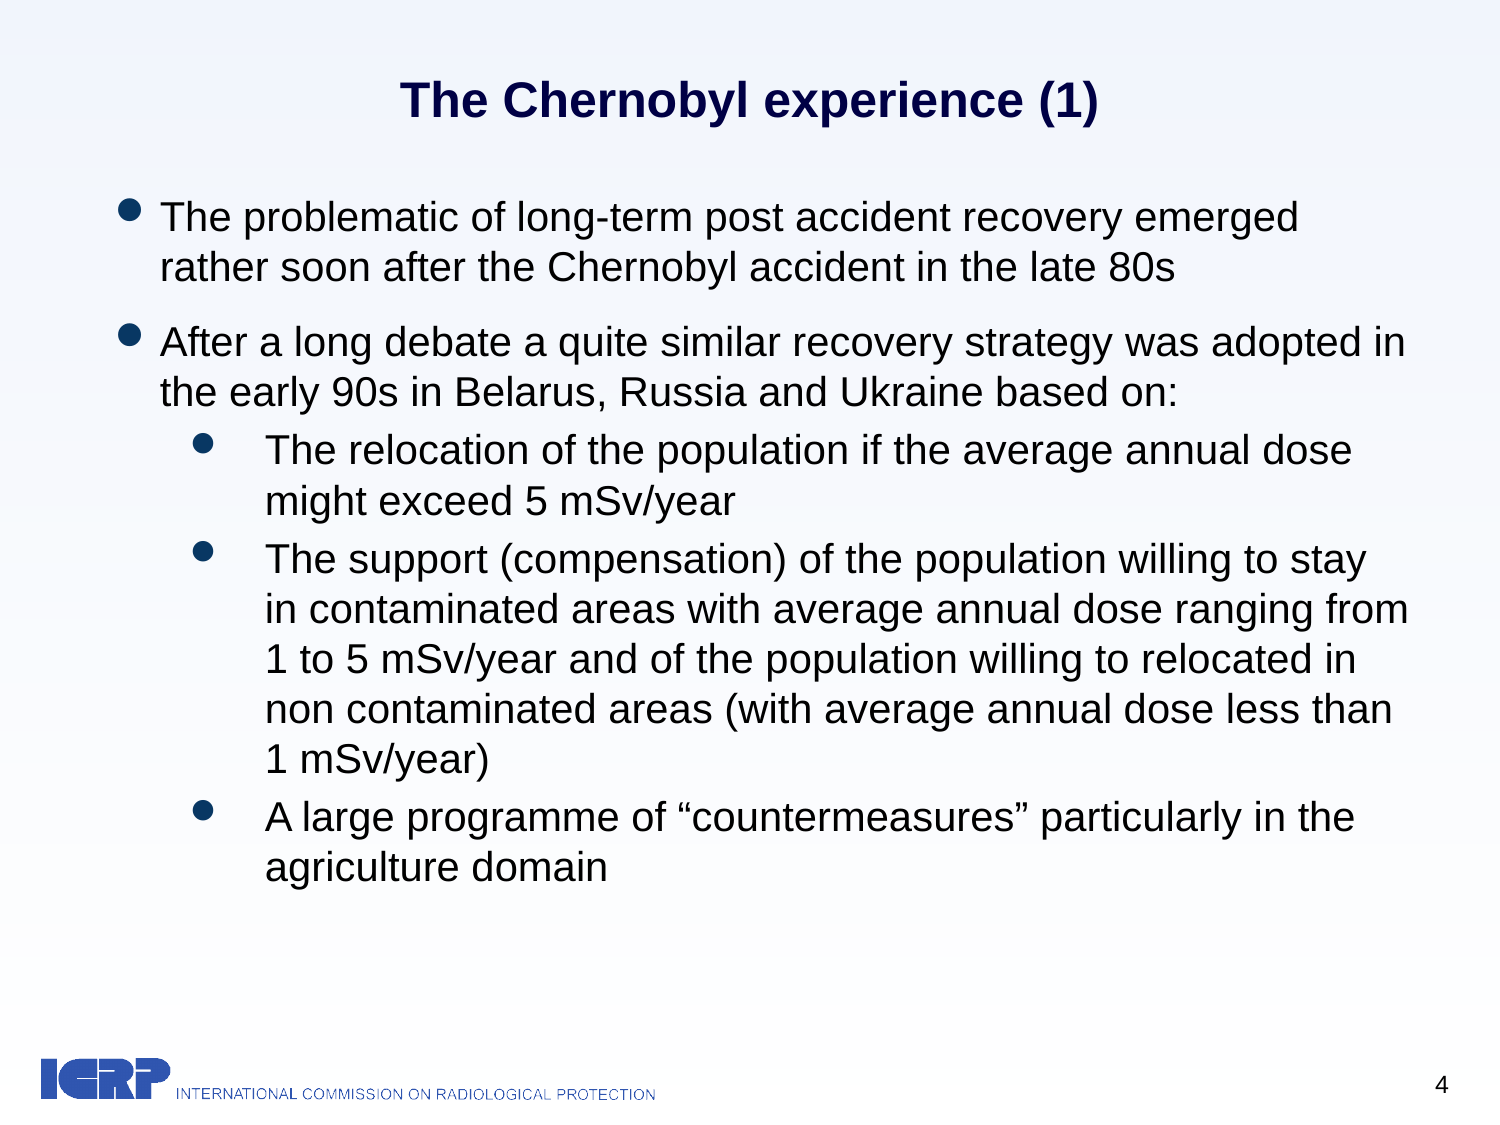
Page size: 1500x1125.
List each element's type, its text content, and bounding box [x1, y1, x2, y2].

text_box 4 [1151, 1031, 1464, 1107]
picture [37, 1052, 663, 1105]
list The problematic of long-term post accident recovery emerged rather soon after the Chernobyl accident in the late 80s After a long debate a quite similar recovery strategy was adopted in the early 90s in Belarus, Russia and Ukraine based on: The relocation of the population if the average annual dose might exceed 5 mSv/year The support (compensation) of the population willing to stay in contaminated areas with average annual dose ranging from 1 to 5 mSv/year and of the population willing to relocated in non contaminated areas (with average annual dose less than 1 mSv/year) A large programme of “countermeasures” particularly in the agriculture domain [99, 137, 1426, 1038]
title The Chernobyl experience (1) [0, 50, 1500, 138]
